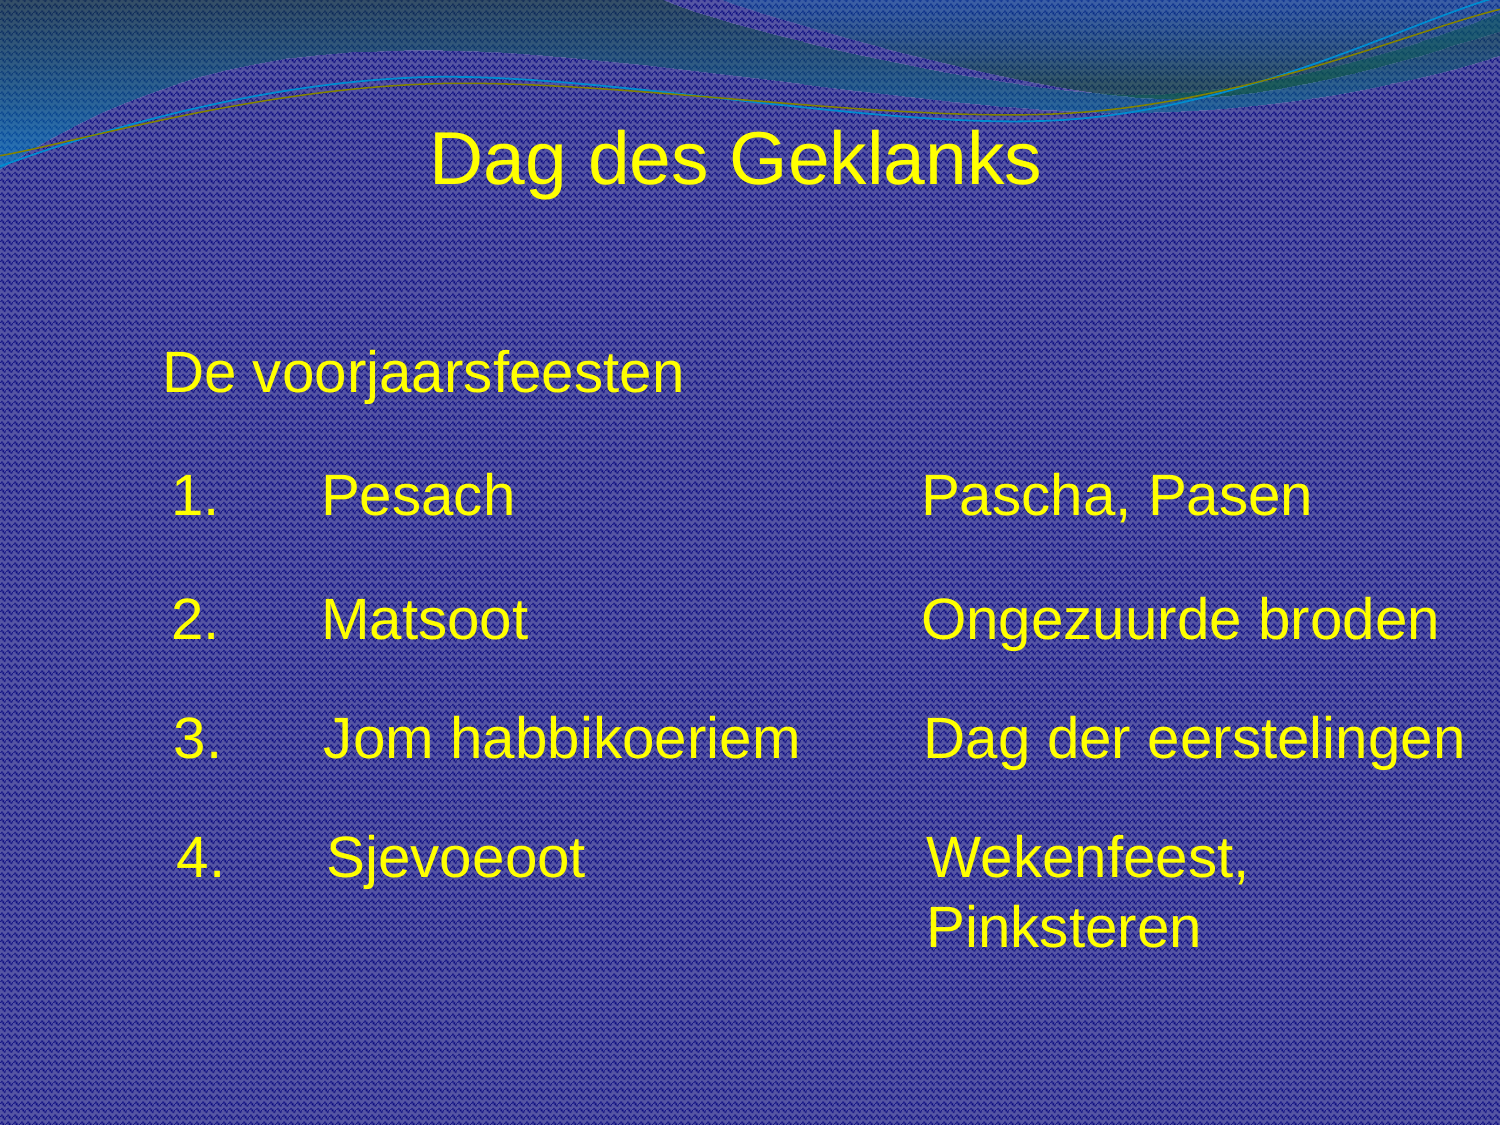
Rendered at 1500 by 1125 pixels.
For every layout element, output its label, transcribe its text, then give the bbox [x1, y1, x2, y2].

text_box 4. Sjevoeoot Wekenfeest, Pinksteren [161, 811, 1483, 967]
text_box 1. Pesach Pascha, Pasen [156, 449, 1350, 534]
text_box 3. Jom habbikoeriem Dag der eerstelingen [159, 692, 1483, 778]
text_box De voorjaarsfeesten [147, 326, 1341, 411]
text_box Dag des Geklanks [230, 101, 1093, 207]
text_box 2. Matsoot Ongezuurde broden [156, 574, 1483, 659]
